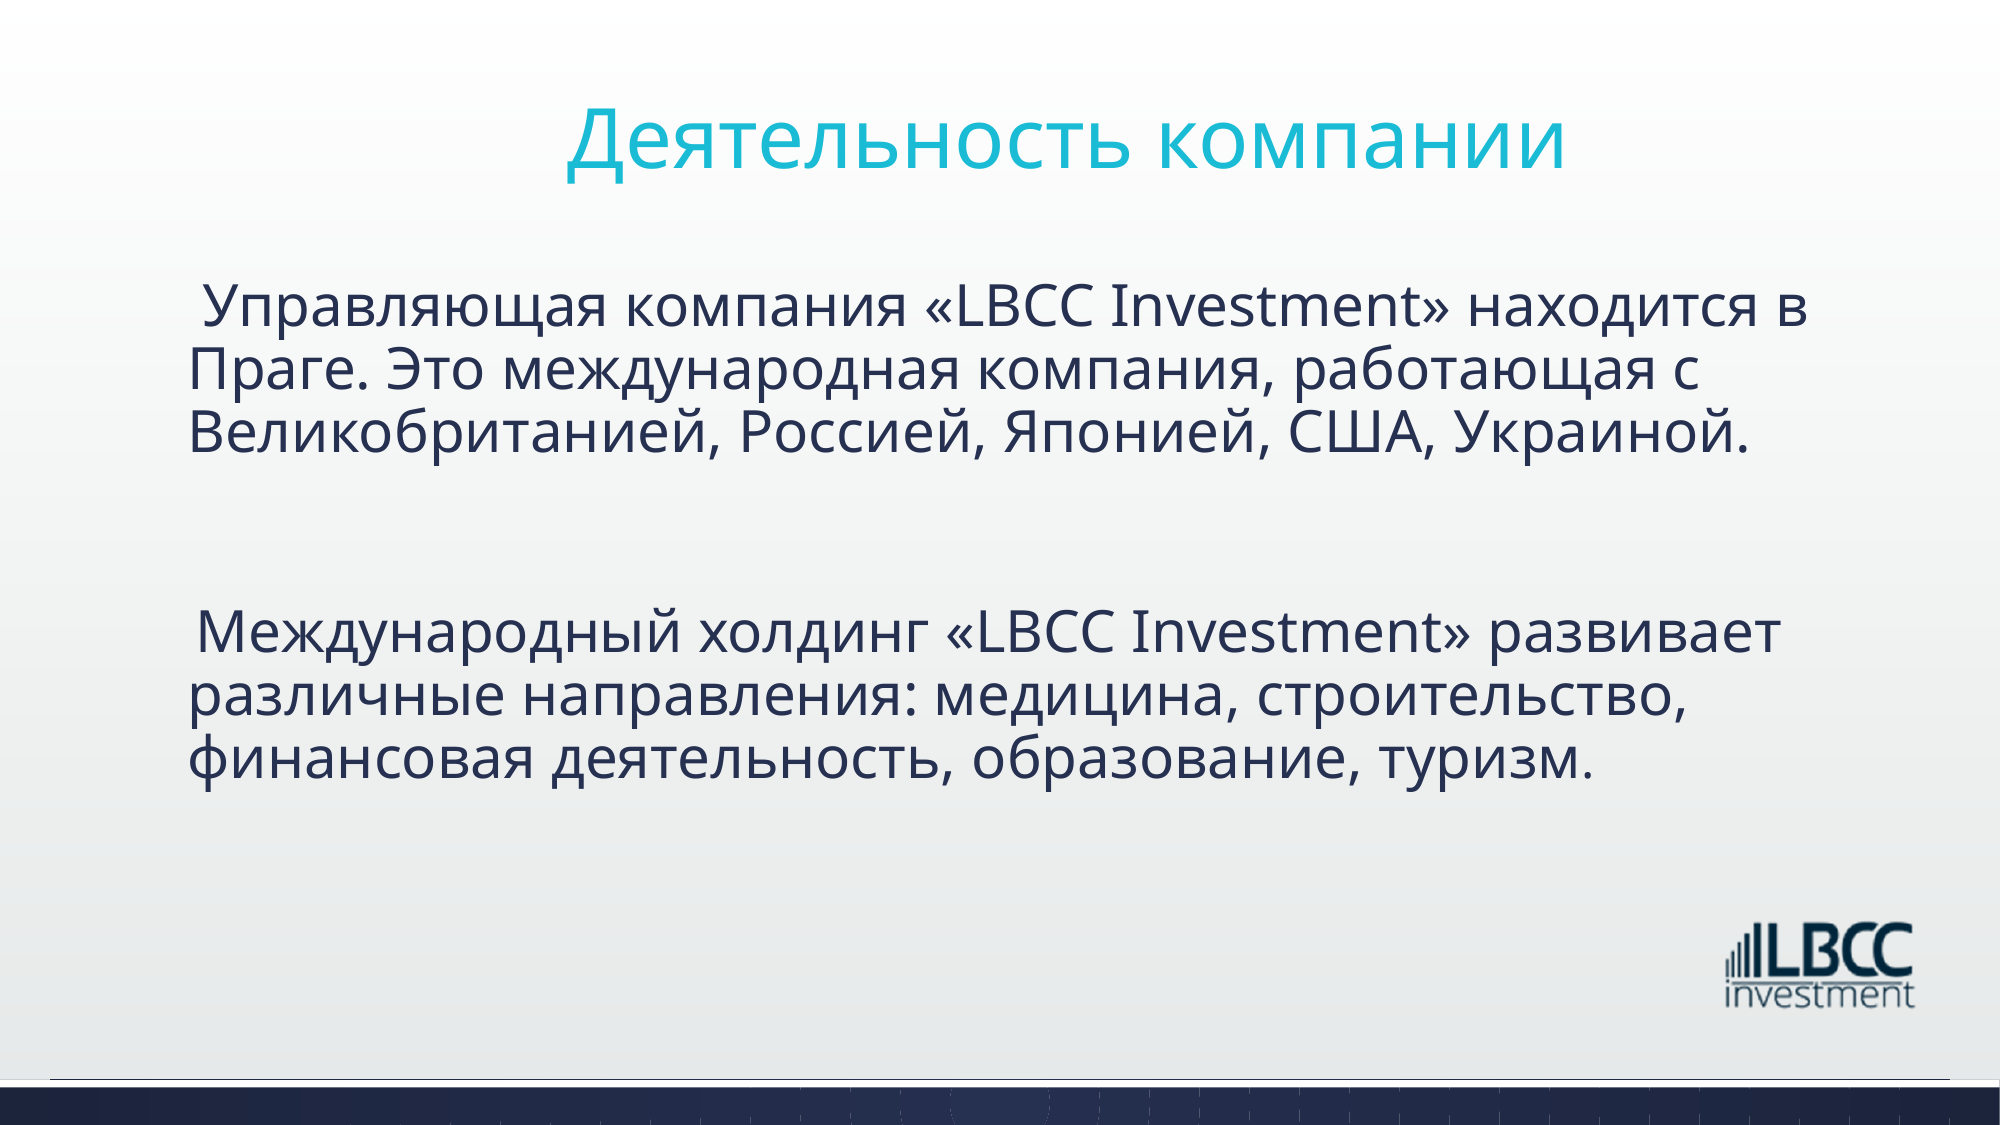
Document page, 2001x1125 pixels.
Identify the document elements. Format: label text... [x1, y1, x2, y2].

picture [1711, 914, 1927, 1125]
title Деятельность компании [219, 76, 1780, 195]
list Управляющая компания «LBCC Investment» находится в Праге. Это международная компания, работающая с Великобританией, Россией, Японией, США, Украиной. Международный холдинг «LBCC Investment» развивает различные направления: медицина, строительство, финансовая деятельность, образование, туризм. [127, 268, 1827, 1016]
